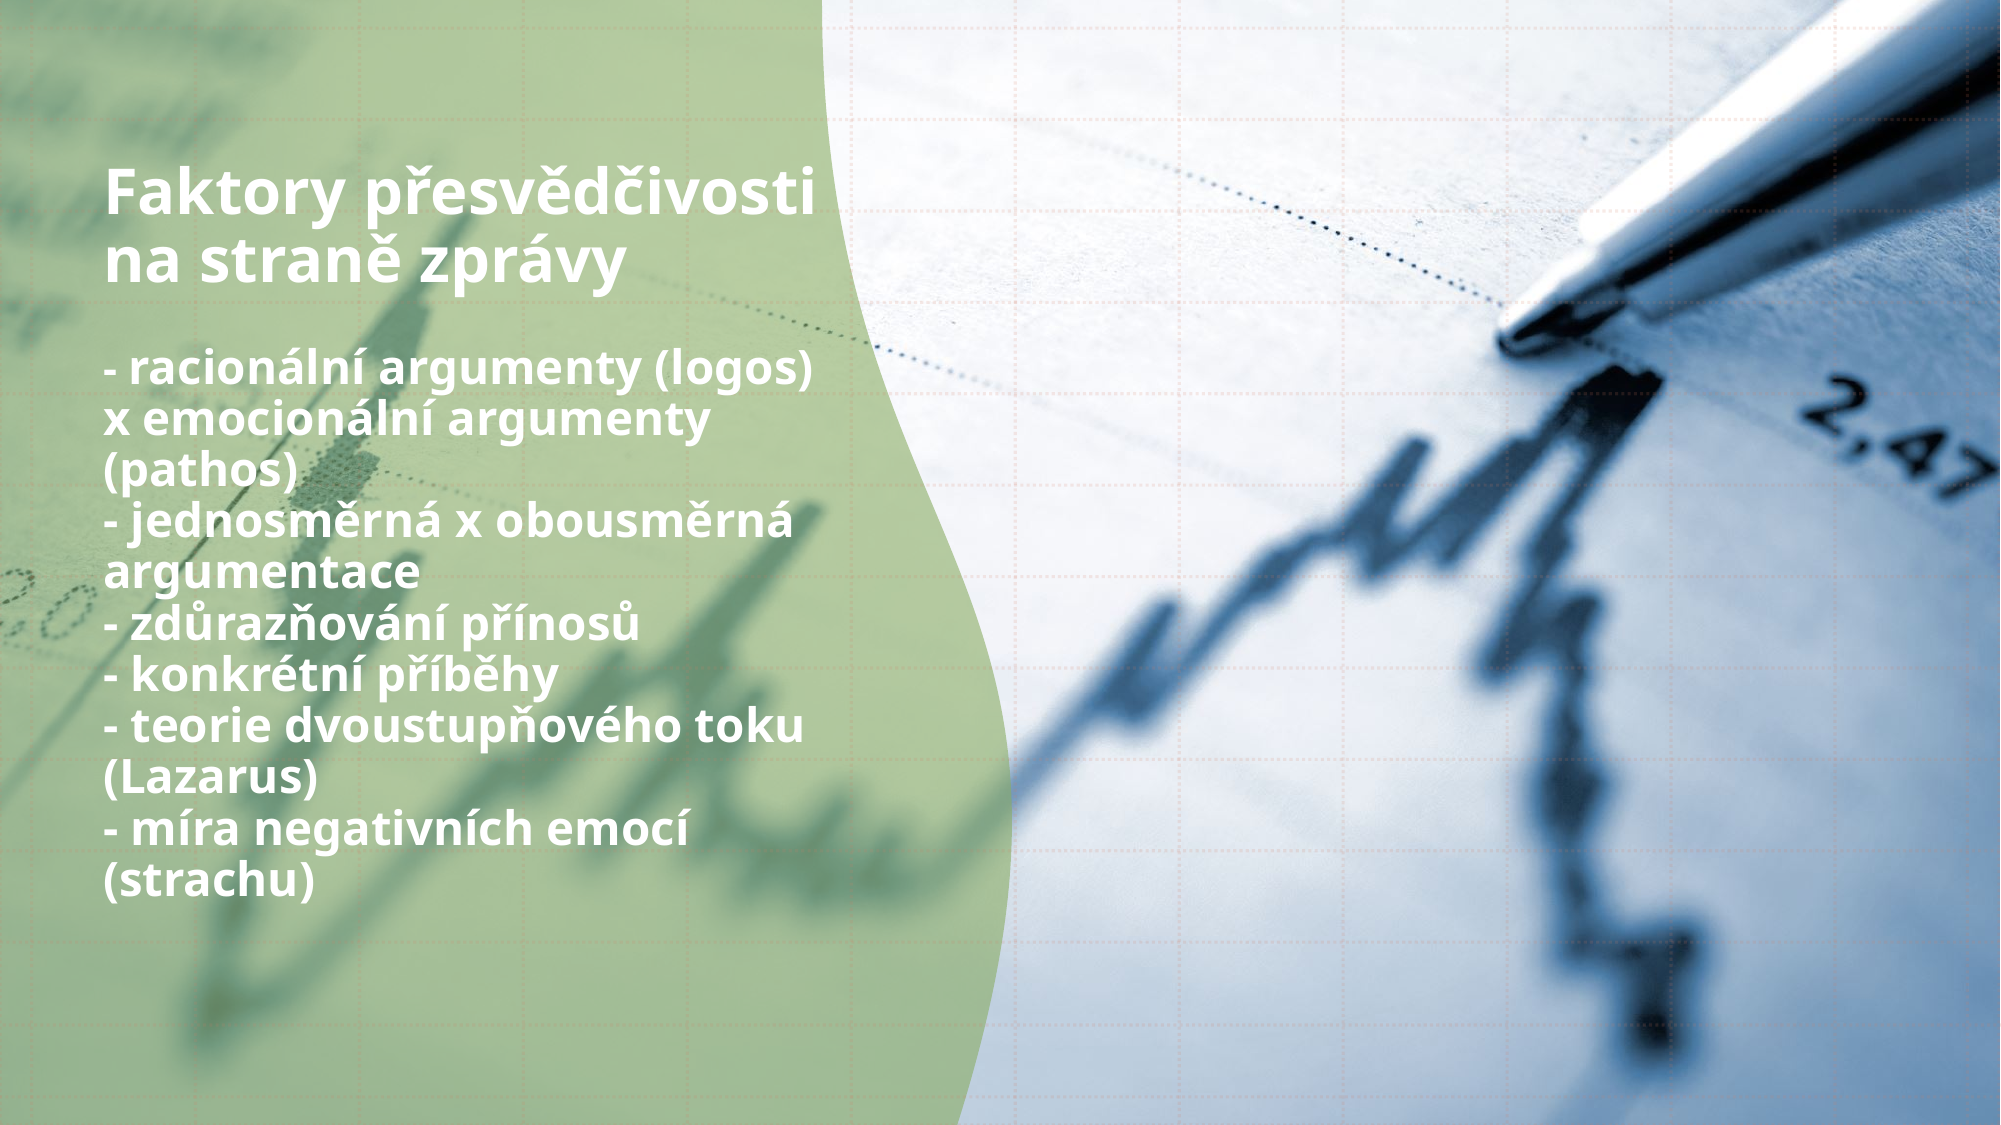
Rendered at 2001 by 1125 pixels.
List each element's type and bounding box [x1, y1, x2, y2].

text_box [0, 0, 2000, 1125]
